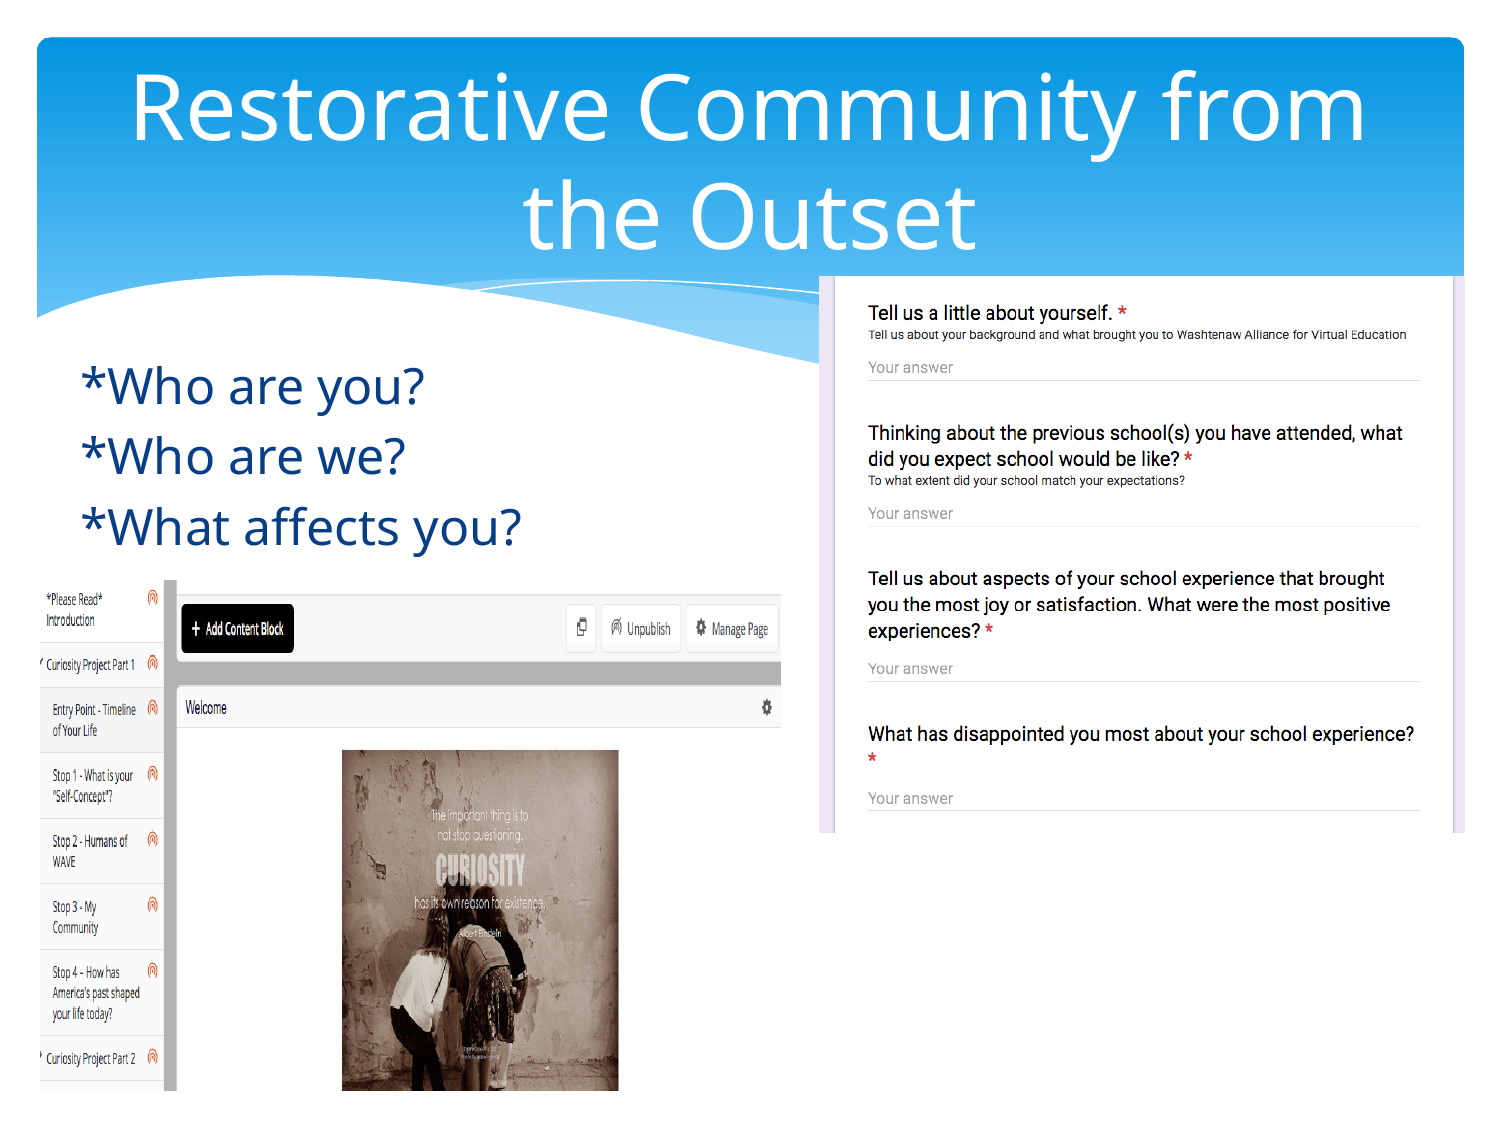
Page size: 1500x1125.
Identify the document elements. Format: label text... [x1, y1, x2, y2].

title Restorative Community from the Outset [75, 55, 1425, 261]
picture [39, 580, 781, 1092]
picture [819, 276, 1466, 834]
list *Who are you? *Who are we? *What affects you? [40, 340, 541, 578]
